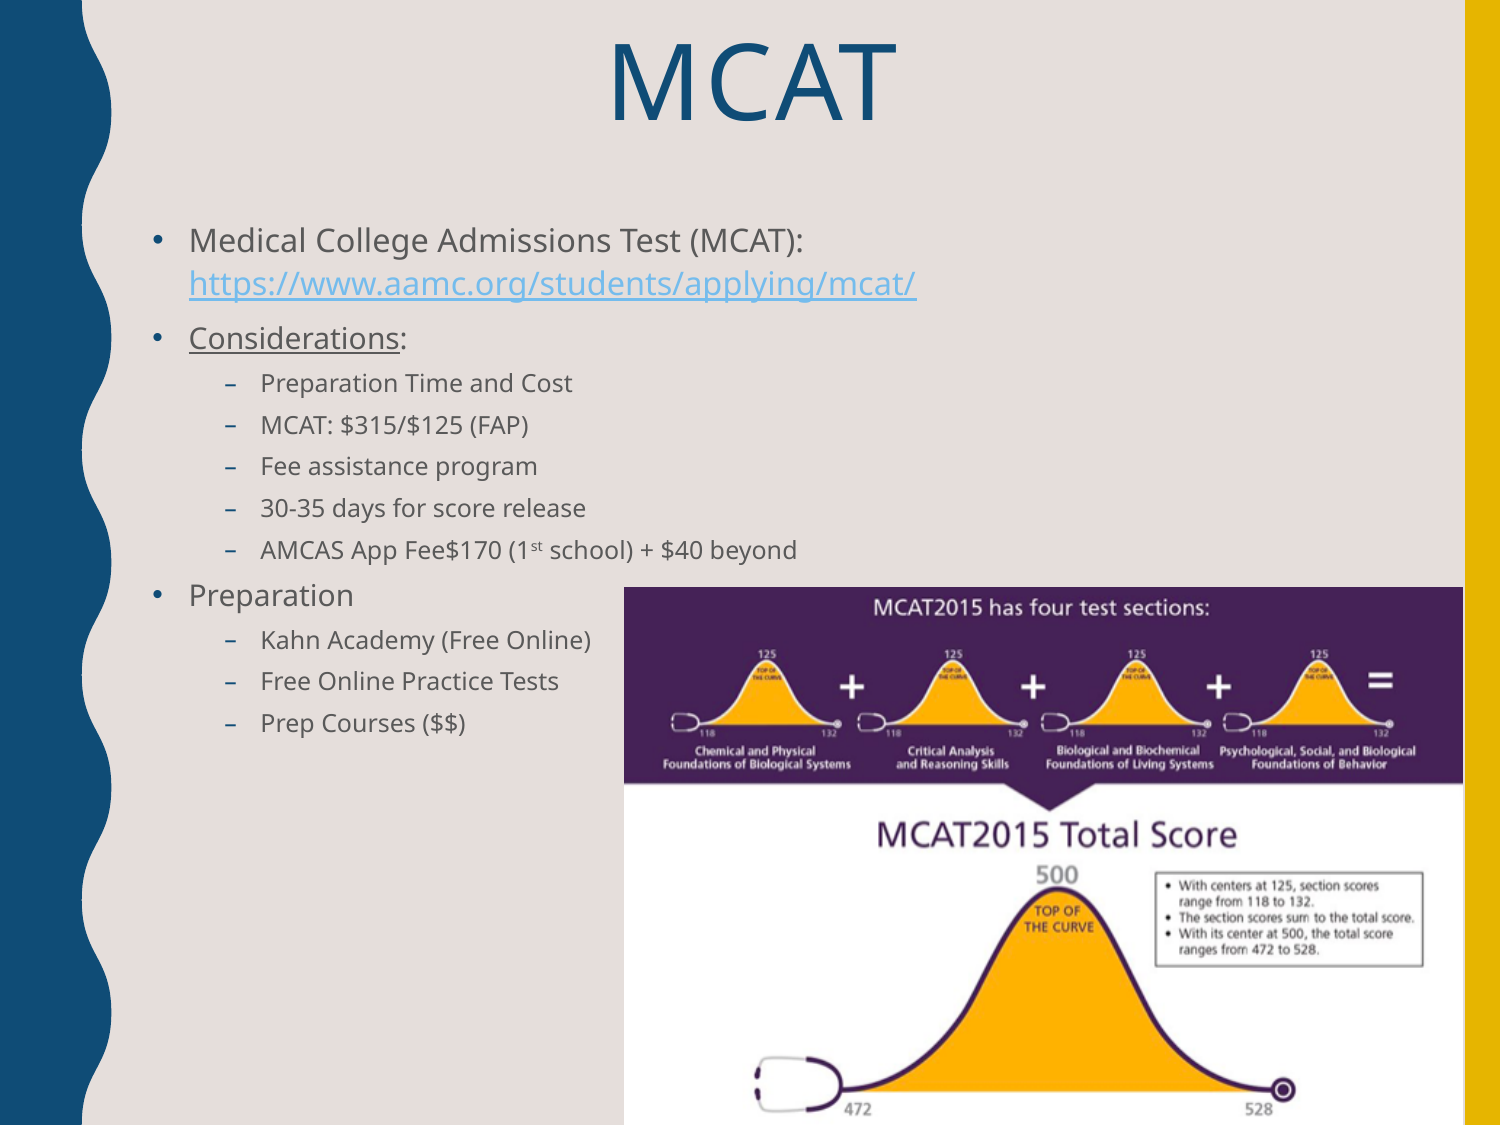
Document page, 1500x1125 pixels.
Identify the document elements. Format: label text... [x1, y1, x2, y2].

list Medical College Admissions Test (MCAT): https://www.aamc.org/students/applying/mcat/ Considerations: Preparation Time and Cost MCAT: $315/$125 (FAP) Fee assistance program 30-35 days for score release AMCAS App Fee$170 (1st school) + $40 beyond Preparation Kahn Academy (Free Online) Free Online Practice Tests Prep Courses ($$) [137, 208, 1450, 750]
picture [624, 587, 1463, 1125]
title MCAT [77, 20, 1428, 209]
